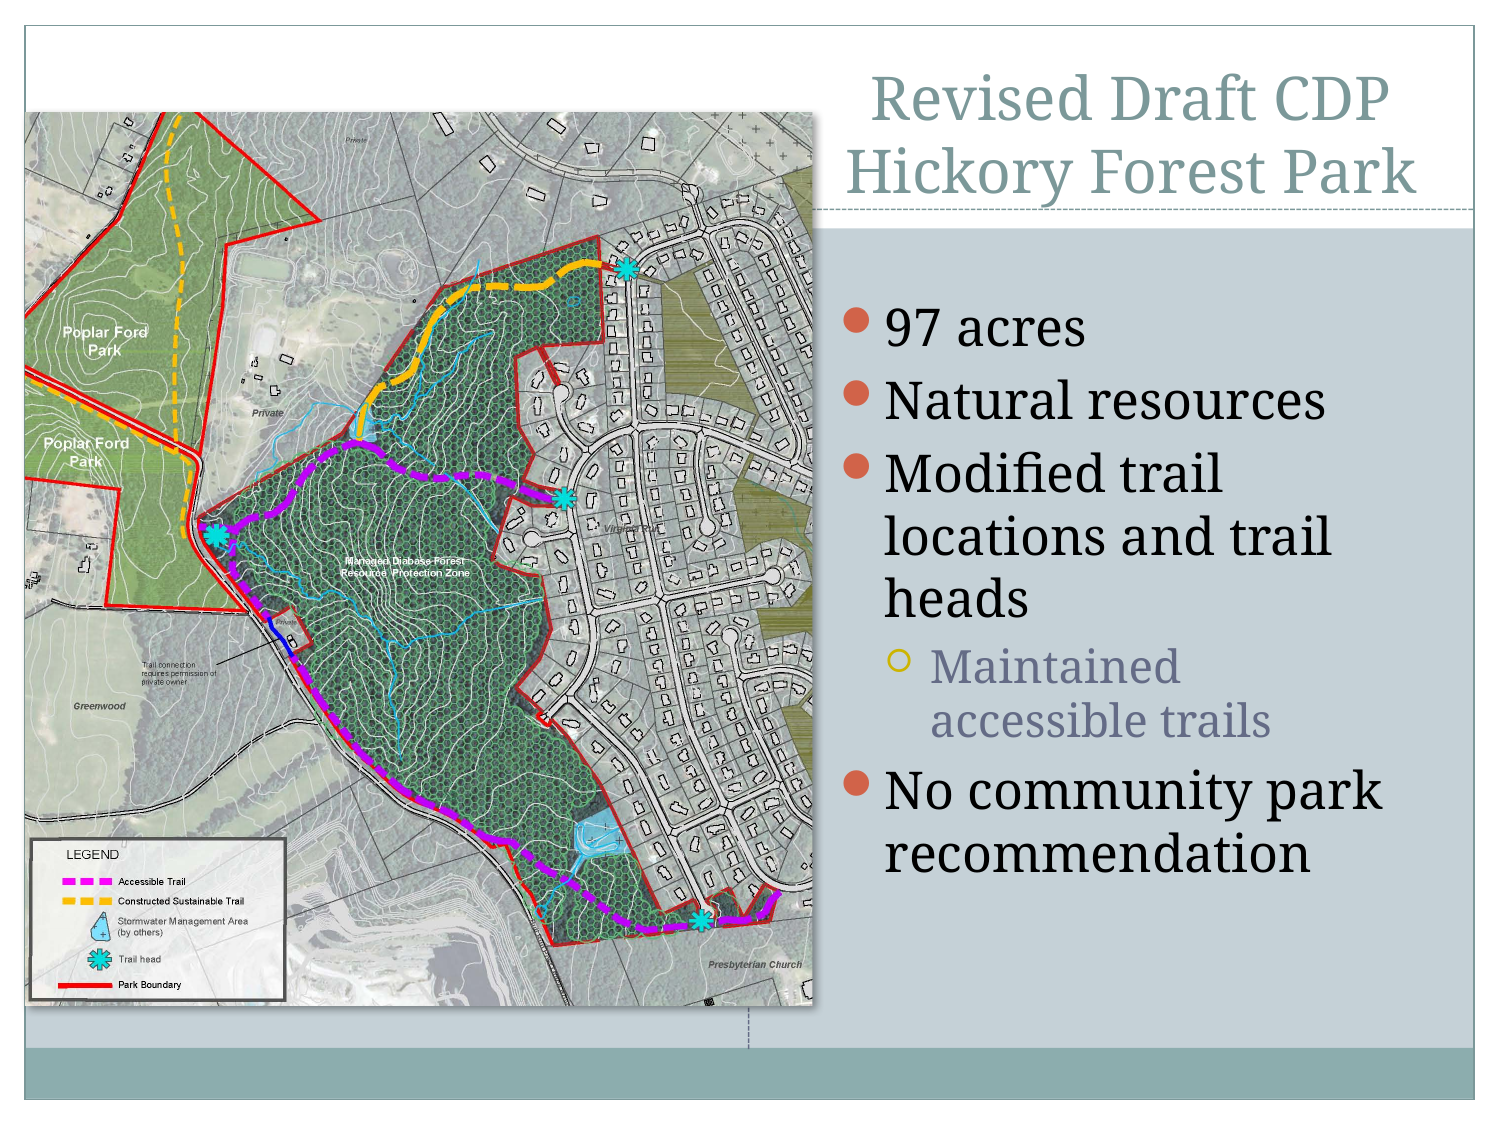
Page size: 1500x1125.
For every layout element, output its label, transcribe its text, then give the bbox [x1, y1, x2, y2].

list 97 acres Natural resources Modified trail locations and trail heads Maintained accessible trails No community park recommendation [825, 287, 1425, 1011]
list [24, 112, 813, 1007]
title Revised Draft CDP Hickory Forest Park [812, 50, 1450, 213]
